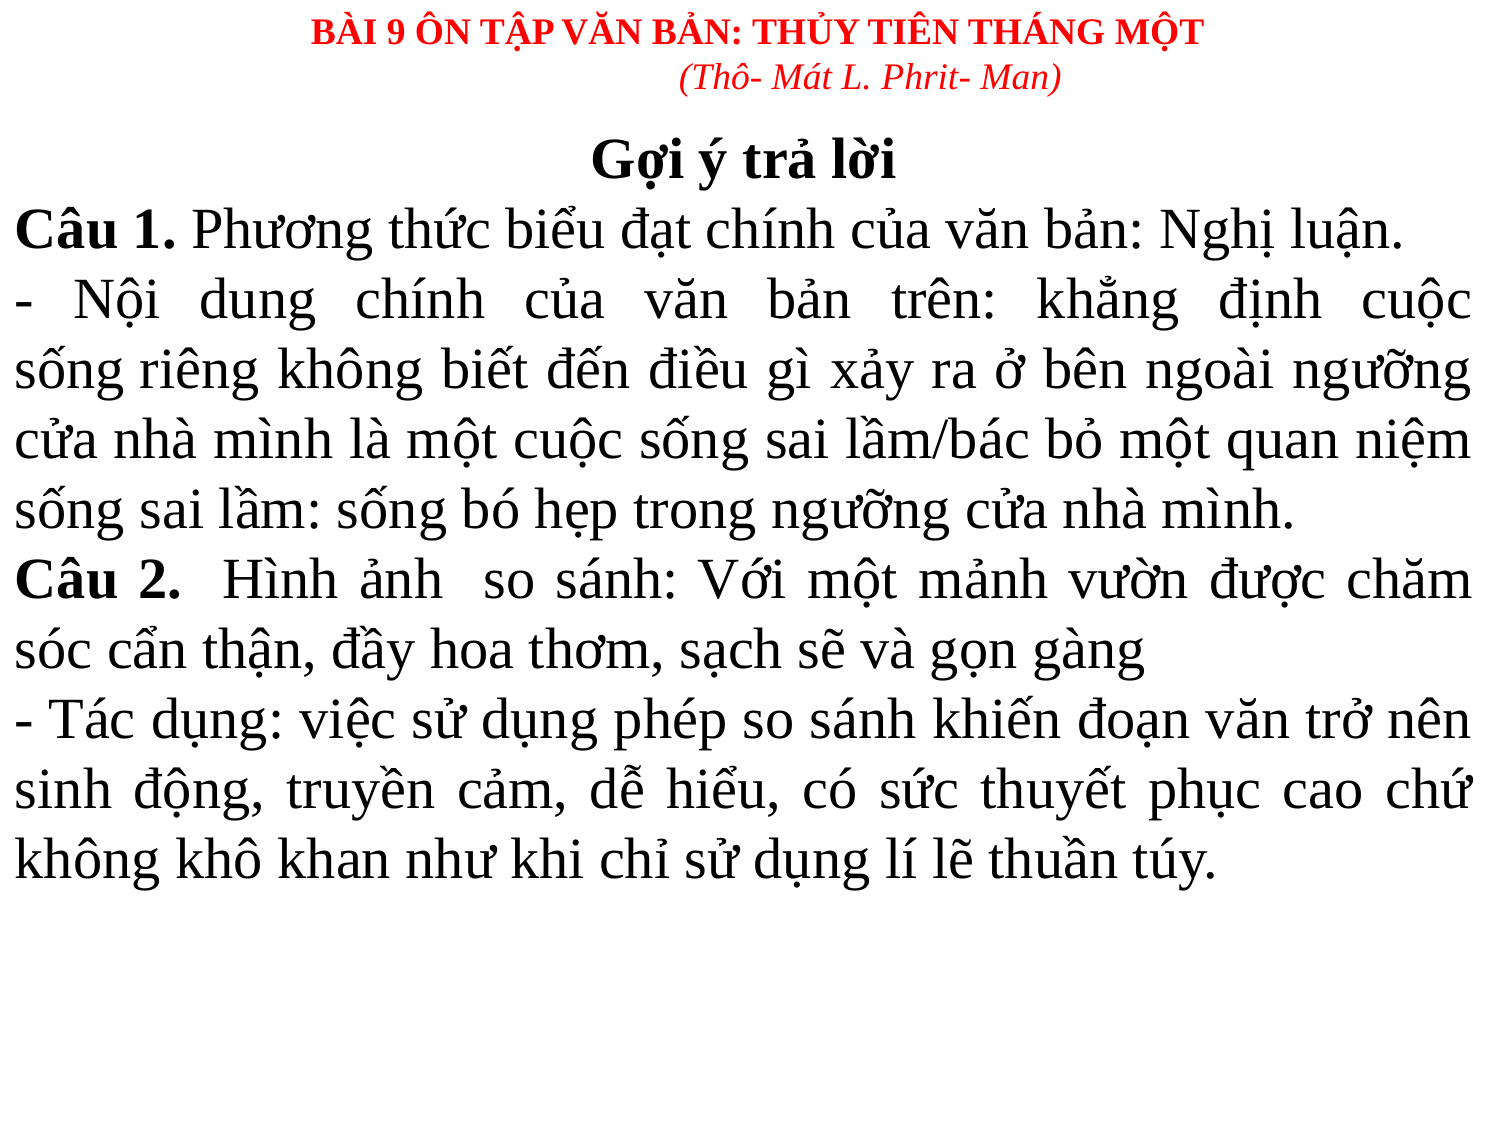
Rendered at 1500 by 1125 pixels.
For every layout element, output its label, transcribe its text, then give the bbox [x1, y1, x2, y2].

text_box BÀI 9 ÔN TẬP VĂN BẢN: THỦY TIÊN THÁNG MỘT (Thô- Mát L. Phrit- Man) [14, 0, 1500, 158]
text_box Gợi ý trả lời Câu 1. Phương thức biểu đạt chính của văn bản: Nghị luận. - Nội dung chính của văn bản trên: khẳng định cuộc sống riêng không biết đến điều gì xảy ra ở bên ngoài ngưỡng cửa nhà mình là một cuộc sống sai lầm/bác bỏ một quan niệm sống sai lầm: sống bó hẹp trong ngưỡng cửa nhà mình. Câu 2. Hình ảnh so sánh: Với một mảnh vườn được chăm sóc cẩn thận, đầy hoa thơm, sạch sẽ và gọn gàng - Tác dụng: việc sử dụng phép so sánh khiến đoạn văn trở nên sinh động, truyền cảm, dễ hiểu, có sức thuyết phục cao chứ không khô khan như khi chỉ sử dụng lí lẽ thuần túy. [0, 112, 1488, 1097]
